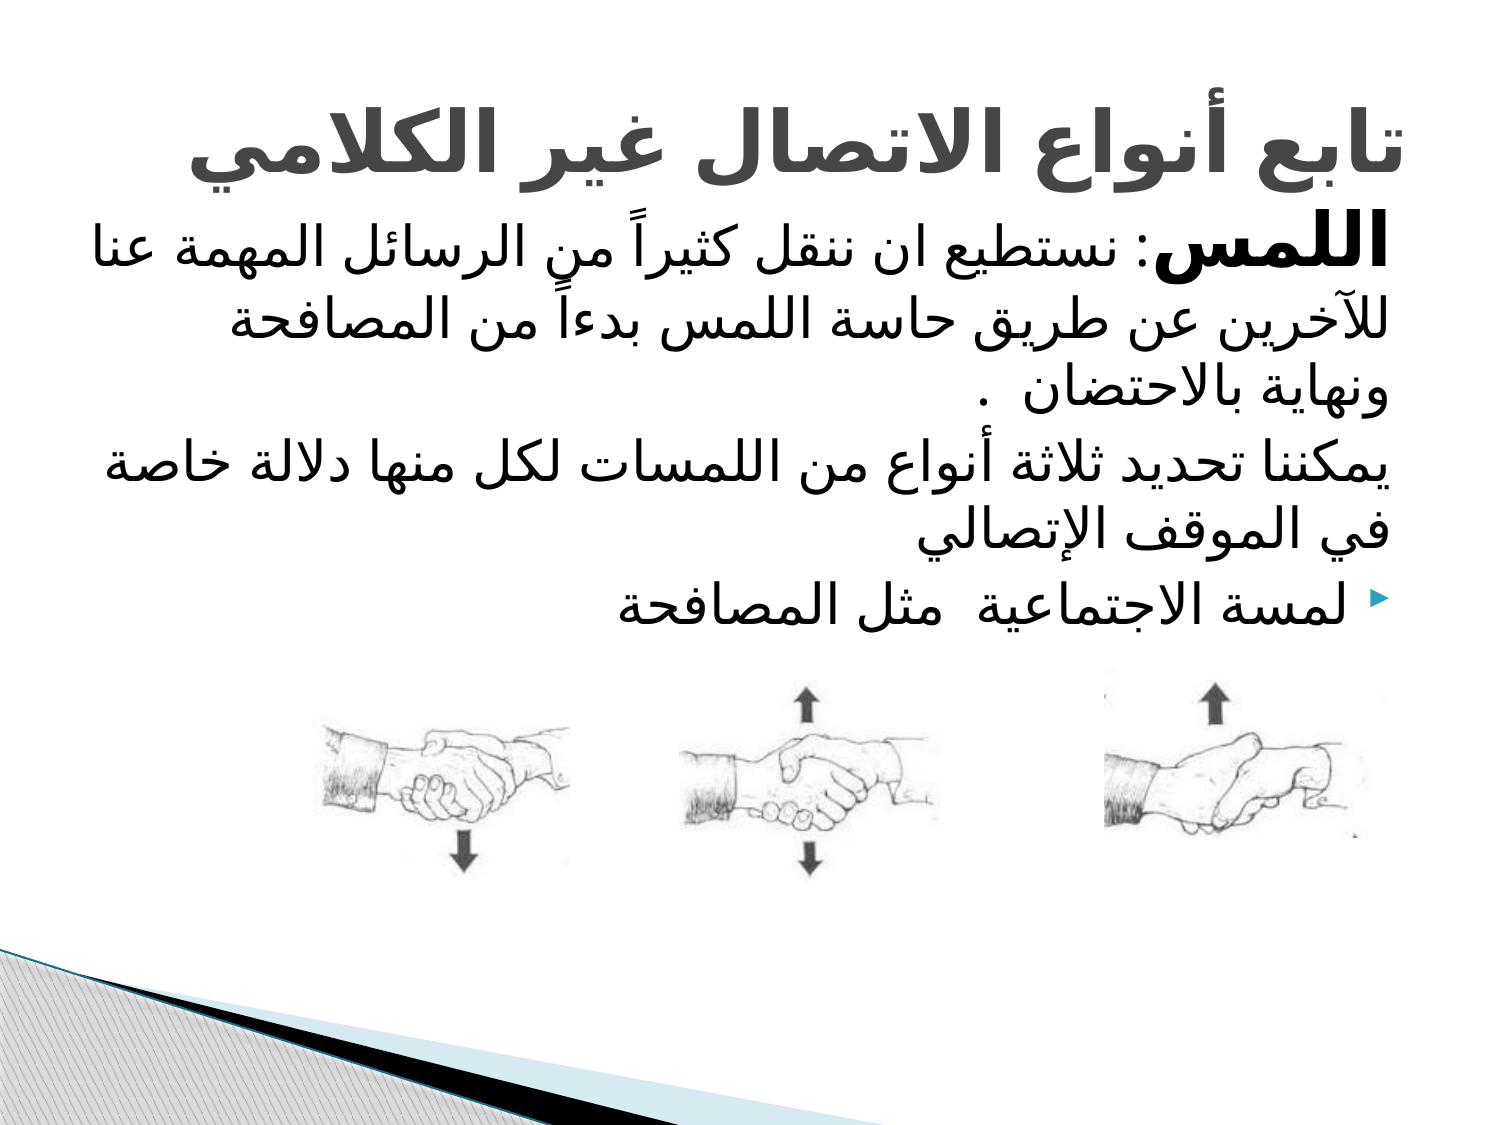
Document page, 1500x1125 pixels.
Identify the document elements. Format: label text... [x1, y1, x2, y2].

picture [678, 668, 977, 884]
picture [300, 715, 571, 878]
picture [1104, 668, 1402, 838]
title تابع أنواع الاتصال غير الكلامي [75, 45, 1425, 233]
list اللمس: نستطيع ان ننقل كثيراً من الرسائل المهمة عنا للآخرين عن طريق حاسة اللمس بدءاً من المصافحة ونهاية بالاحتضان . يمكننا تحديد ثلاثة أنواع من اللمسات لكل منها دلالة خاصة في الموقف الإتصالي لمسة الاجتماعية مثل المصافحة [75, 233, 1425, 986]
